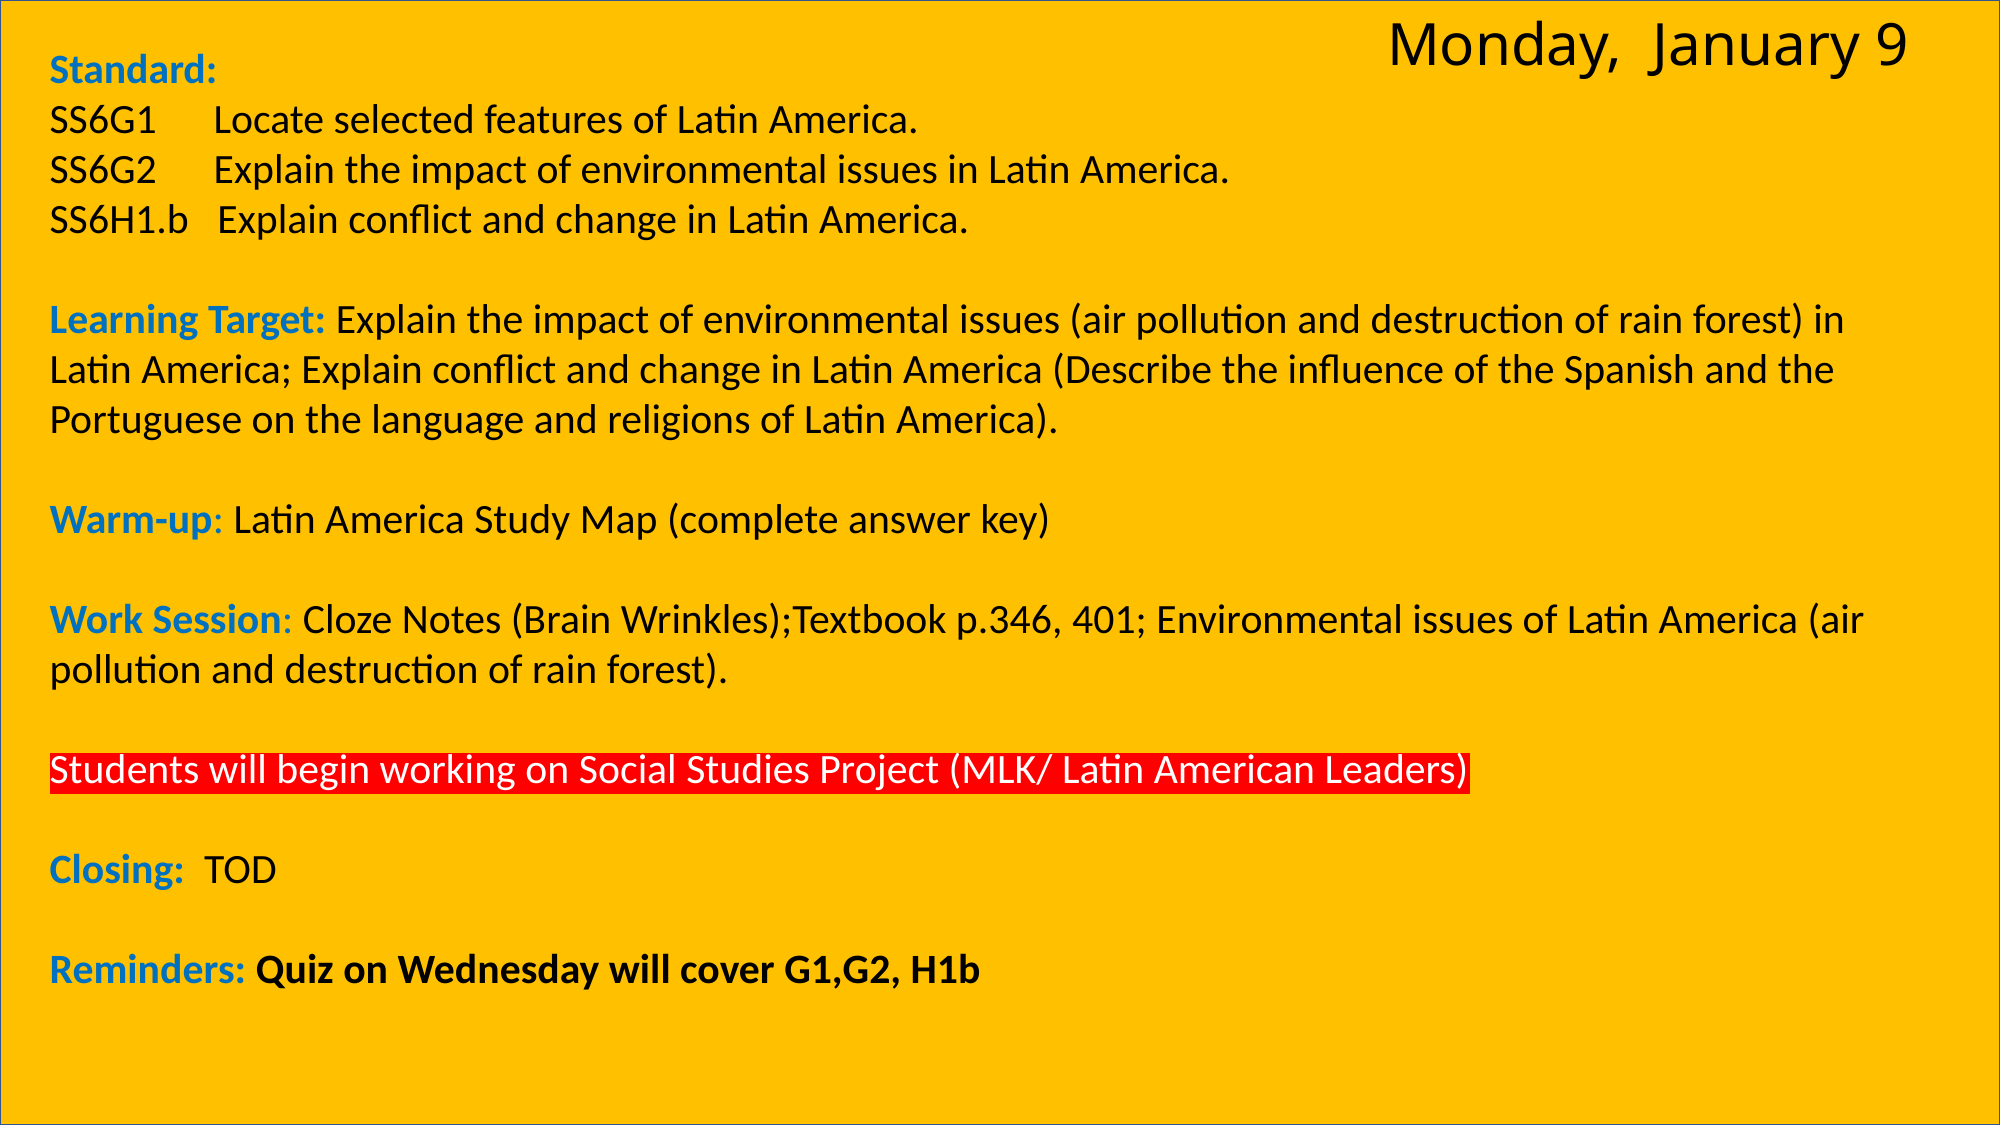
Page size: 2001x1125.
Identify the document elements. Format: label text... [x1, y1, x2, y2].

text_box Monday, January 9 [1372, 0, 2000, 85]
text_box [0, 0, 2000, 1125]
text_box Standard: SS6G1 Locate selected features of Latin America. SS6G2 Explain the impact of environmental issues in Latin America. SS6H1.b Explain conflict and change in Latin America. Learning Target: Explain the impact of environmental issues (air pollution and destruction of rain forest) in Latin America; Explain conflict and change in Latin America (Describe the influence of the Spanish and the Portuguese on the language and religions of Latin America). Warm-up: Latin America Study Map (complete answer key) Work Session: Cloze Notes (Brain Wrinkles);Textbook p.346, 401; Environmental issues of Latin America (air pollution and destruction of rain forest). Students will begin working on Social Studies Project (MLK/ Latin American Leaders) Closing: TOD Reminders: Quiz on Wednesday will cover G1,G2, H1b [34, 34, 1920, 1045]
